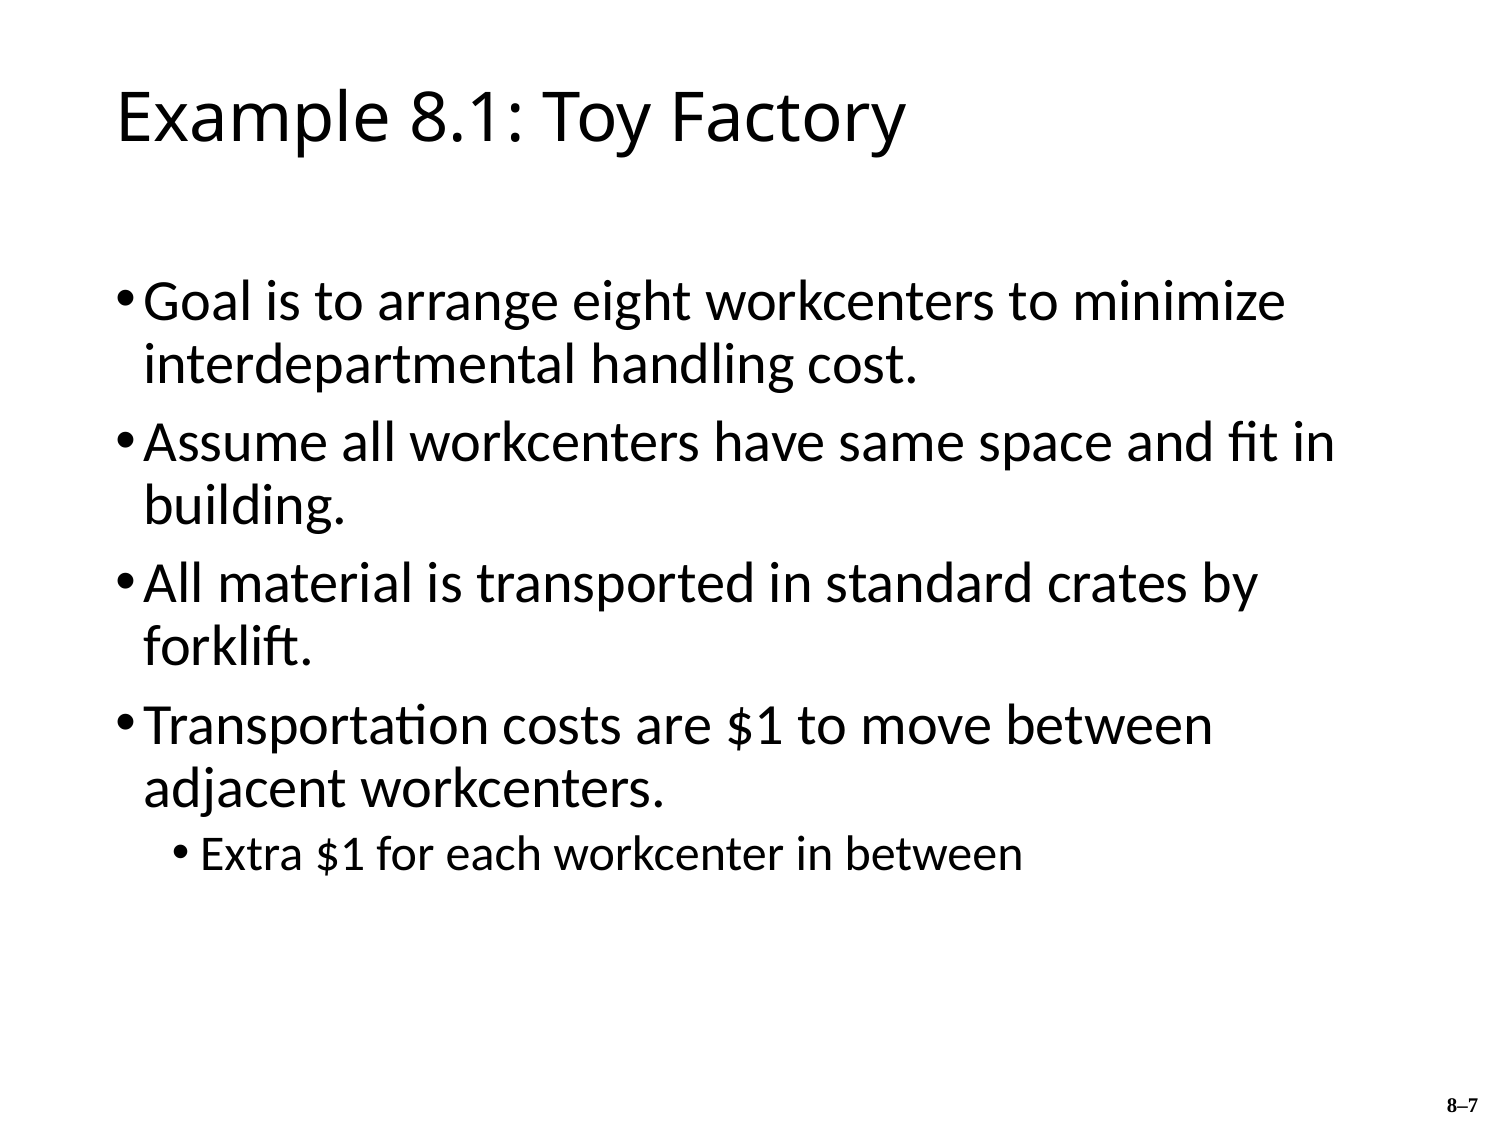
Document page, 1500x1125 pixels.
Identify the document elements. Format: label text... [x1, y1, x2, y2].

title Example 8.1: Toy Factory [100, 37, 1438, 200]
list Goal is to arrange eight workcenters to minimize interdepartmental handling cost. Assume all workcenters have same space and fit in building. All material is transported in standard crates by forklift. Transportation costs are $1 to move between adjacent workcenters. Extra $1 for each workcenter in between [100, 262, 1438, 1063]
